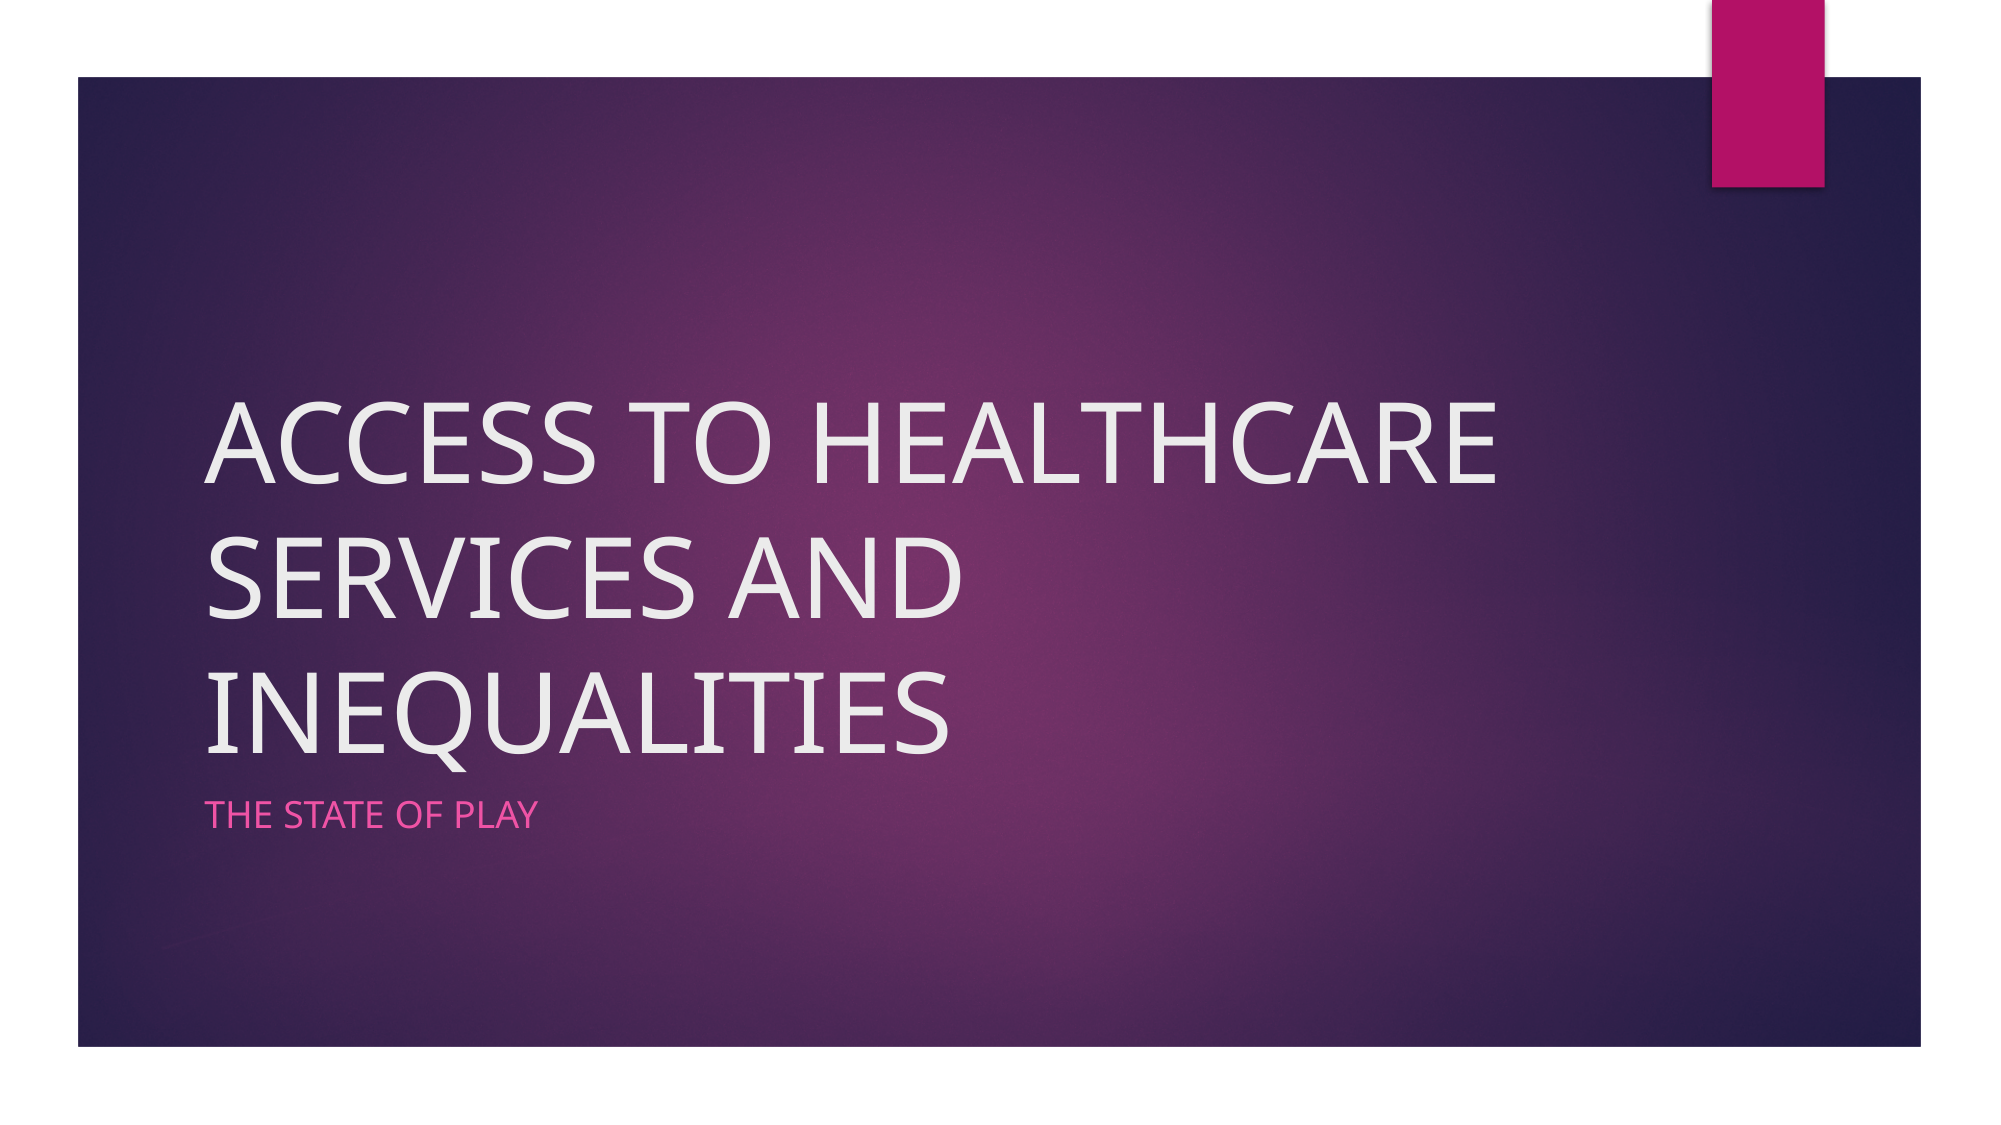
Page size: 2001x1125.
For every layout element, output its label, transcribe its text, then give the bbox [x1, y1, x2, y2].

title ACCESS TO HEALTHCARE SERVICES AND INEQUALITIES [189, 344, 1638, 783]
subtitle THE STATE OF PLAY [189, 783, 1638, 925]
